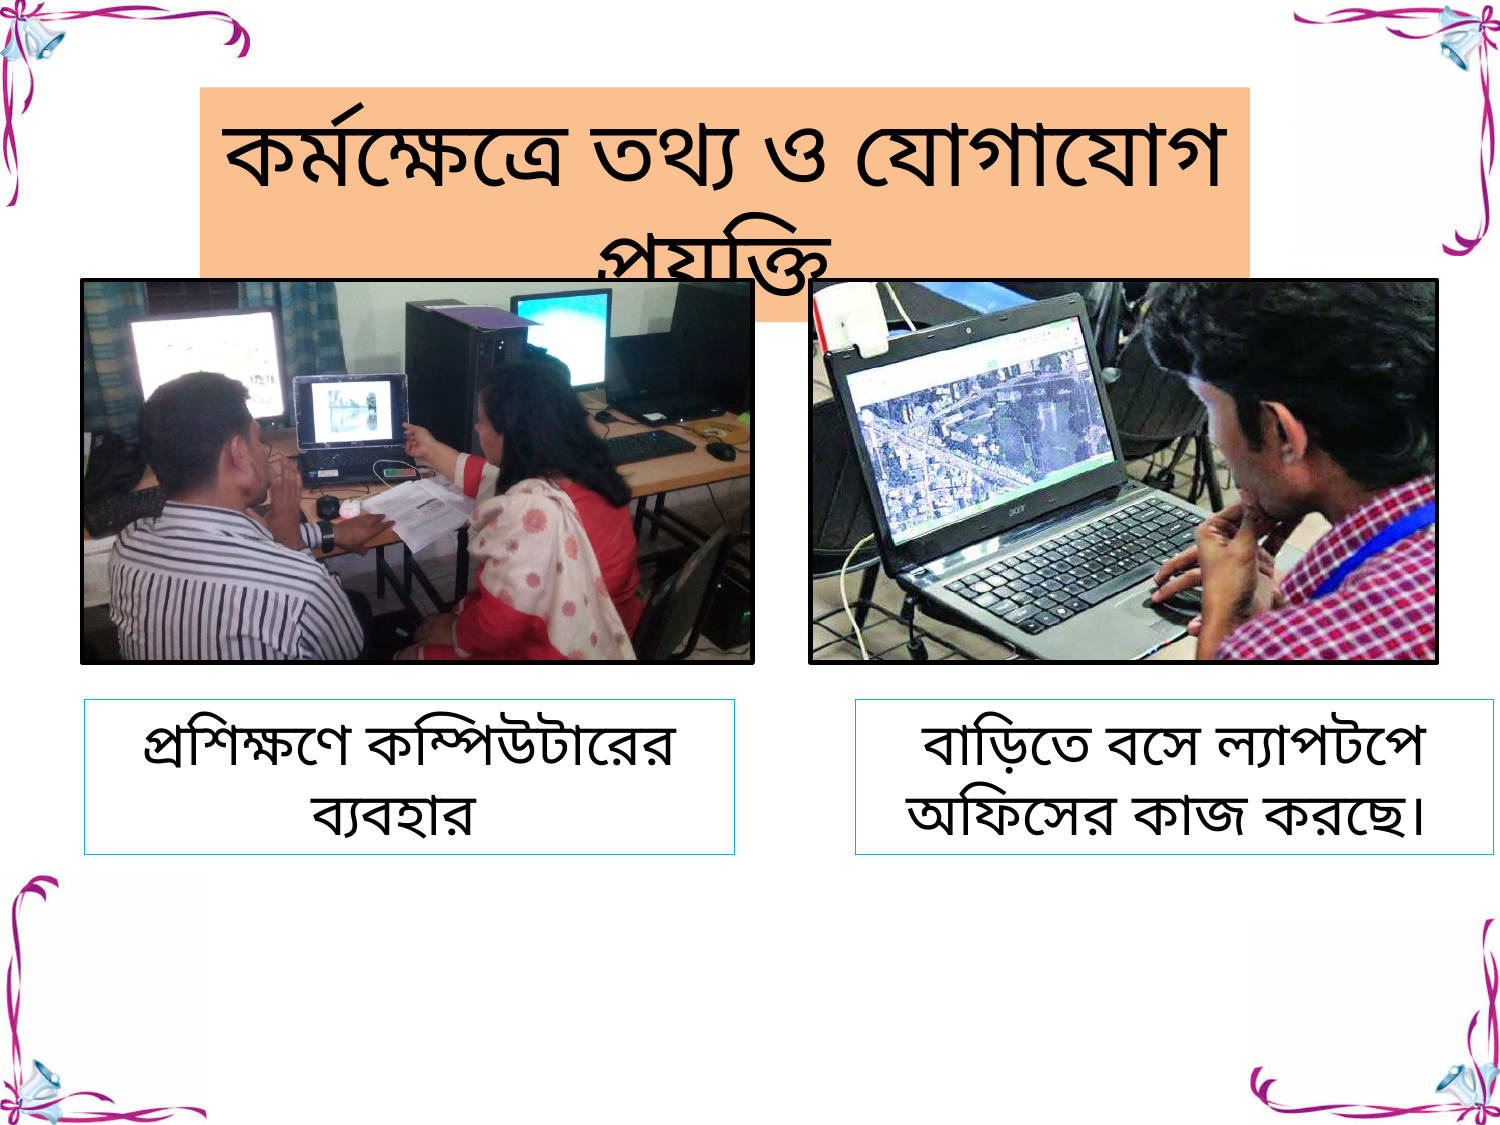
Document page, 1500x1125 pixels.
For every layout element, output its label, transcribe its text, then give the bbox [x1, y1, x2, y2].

picture [0, 0, 250, 207]
picture [1, 876, 206, 1125]
picture [812, 281, 1435, 661]
picture [84, 281, 751, 661]
picture [1251, 919, 1500, 1124]
text_box বাড়িতে বসে ল্যাপটপে অফিসের কাজ করছে। [855, 699, 1494, 855]
text_box প্রশিক্ষণে কম্পিউটারের ব্যবহার [84, 699, 735, 855]
text_box কর্মক্ষেত্রে তথ্য ও যোগাযোগ প্রযুক্তি [199, 87, 1250, 323]
picture [1294, 6, 1500, 256]
